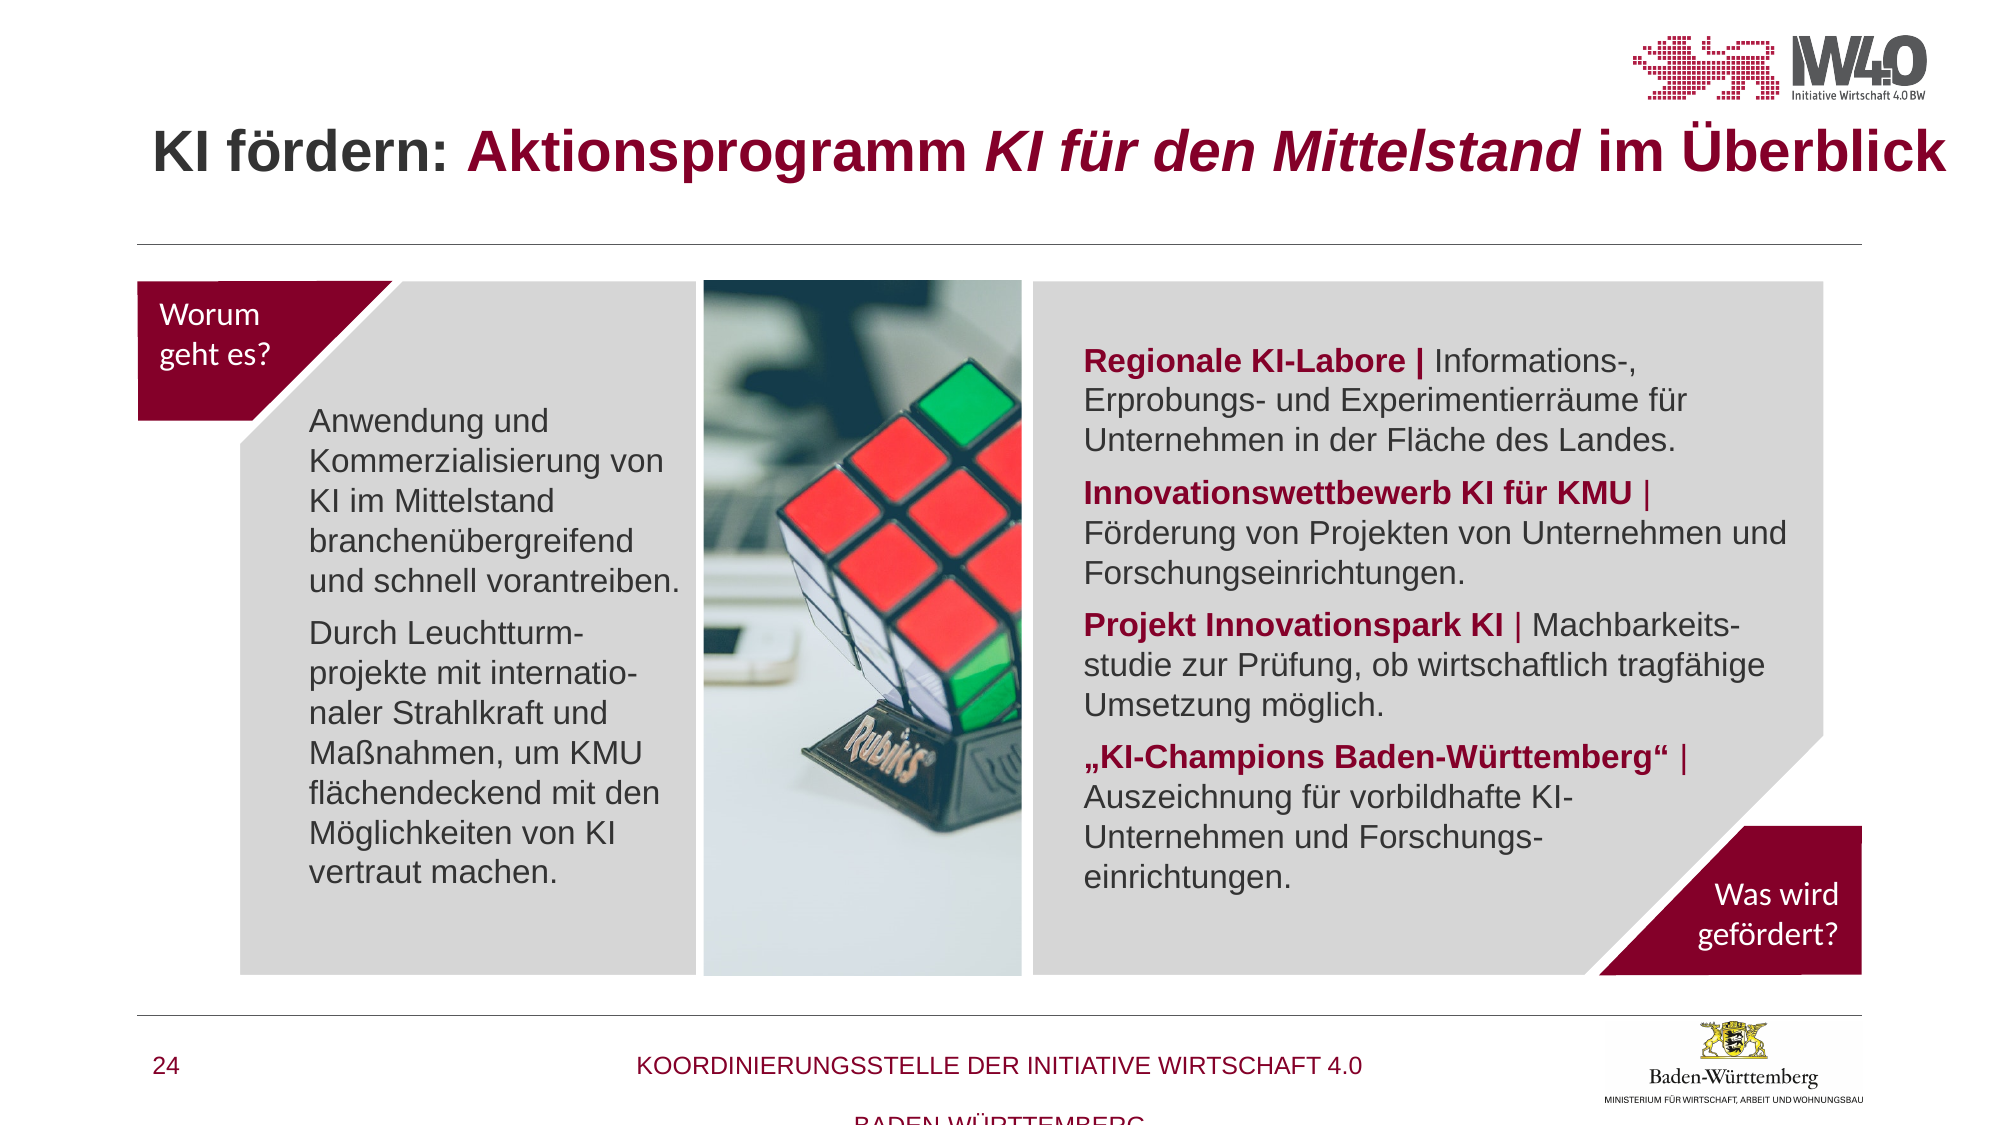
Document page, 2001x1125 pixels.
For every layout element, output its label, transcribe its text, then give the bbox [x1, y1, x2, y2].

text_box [1599, 825, 1862, 976]
picture [703, 276, 1022, 976]
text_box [1023, 276, 1829, 980]
text_box [136, 280, 230, 422]
footer KOORDINIERUNGSSTELLE DER INITIATIVE WIRTSCHAFT 4.0 BADEN-WÜRTTEMBERG [618, 1042, 1382, 1103]
slide_number 24 [137, 1042, 252, 1103]
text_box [235, 276, 702, 980]
picture [1605, 1021, 1863, 1104]
picture [1633, 35, 1927, 59]
title KI fördern: Aktionsprogramm KI für den Mittelstand im Überblick [137, 59, 2000, 245]
text_box Worum geht es? [144, 284, 229, 380]
